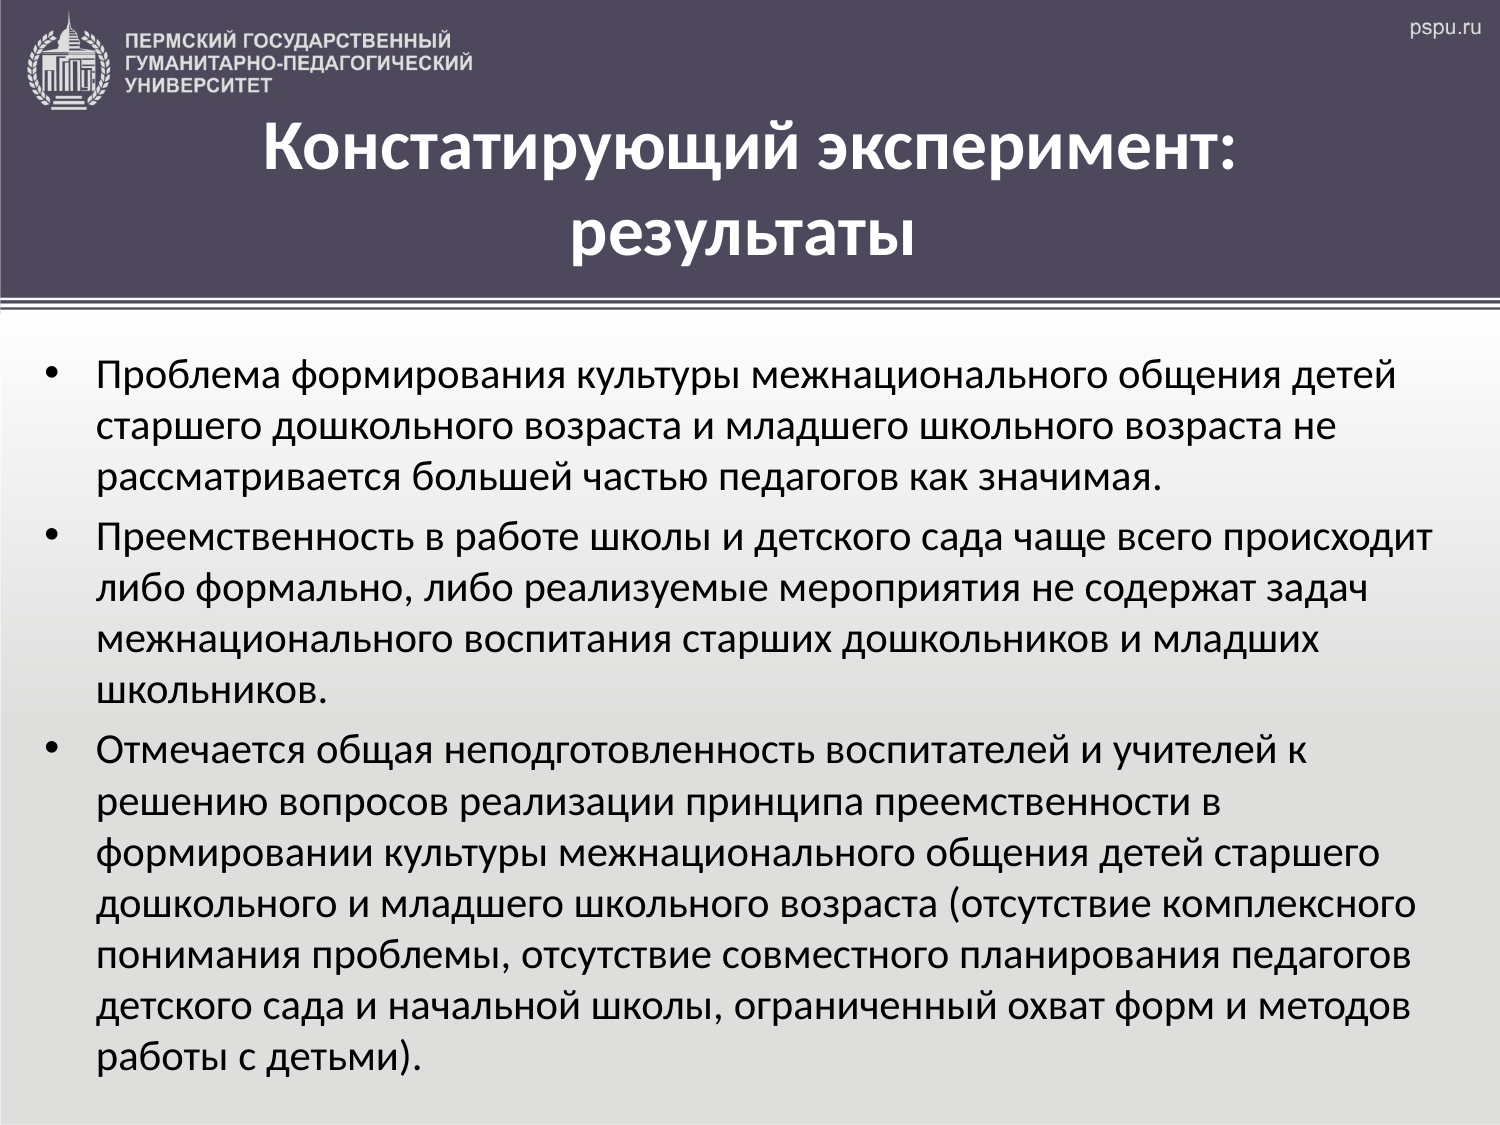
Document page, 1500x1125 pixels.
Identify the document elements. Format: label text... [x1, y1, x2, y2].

title Констатирующий эксперимент: результаты [76, 90, 1427, 278]
picture [0, 0, 1500, 1125]
list Проблема формирования культуры межнационального общения детей старшего дошкольного возраста и младшего школьного возраста не рассматривается большей частью педагогов как значимая. Преемственность в работе школы и детского сада чаще всего происходит либо формально, либо реализуемые мероприятия не содержат задач межнационального воспитания старших дошкольников и младших школьников. Отмечается общая неподготовленность воспитателей и учителей к решению вопросов реализации принципа преемственности в формировании культуры межнационального общения детей старшего дошкольного и младшего школьного возраста (отсутствие комплексного понимания проблемы, отсутствие совместного планирования педагогов детского сада и начальной школы, ограниченный охват форм и методов работы с детьми). [29, 338, 1459, 1106]
